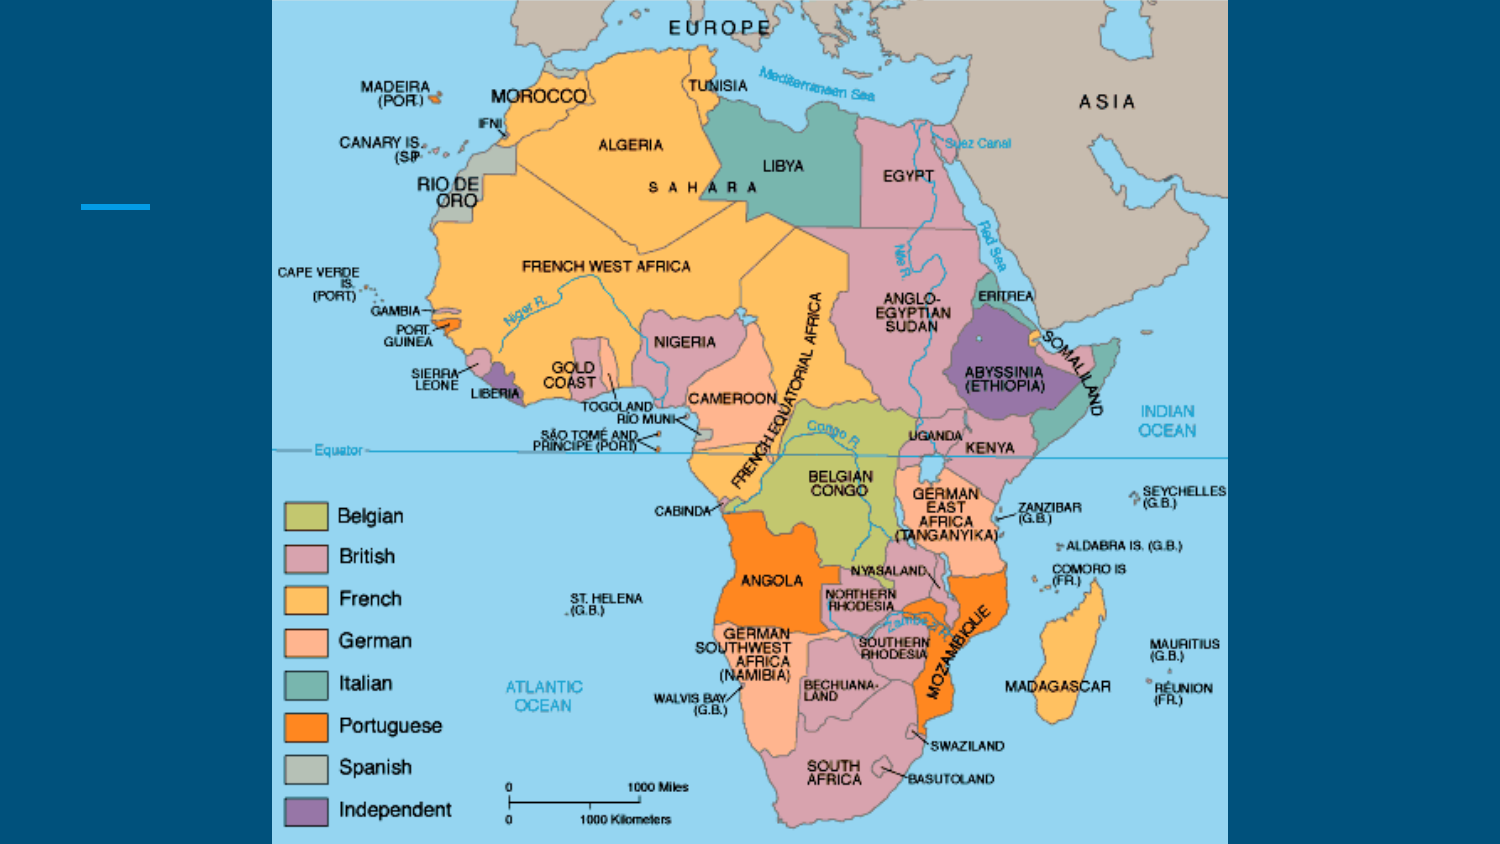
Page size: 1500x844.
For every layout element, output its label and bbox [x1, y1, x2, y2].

picture [273, 0, 1227, 844]
